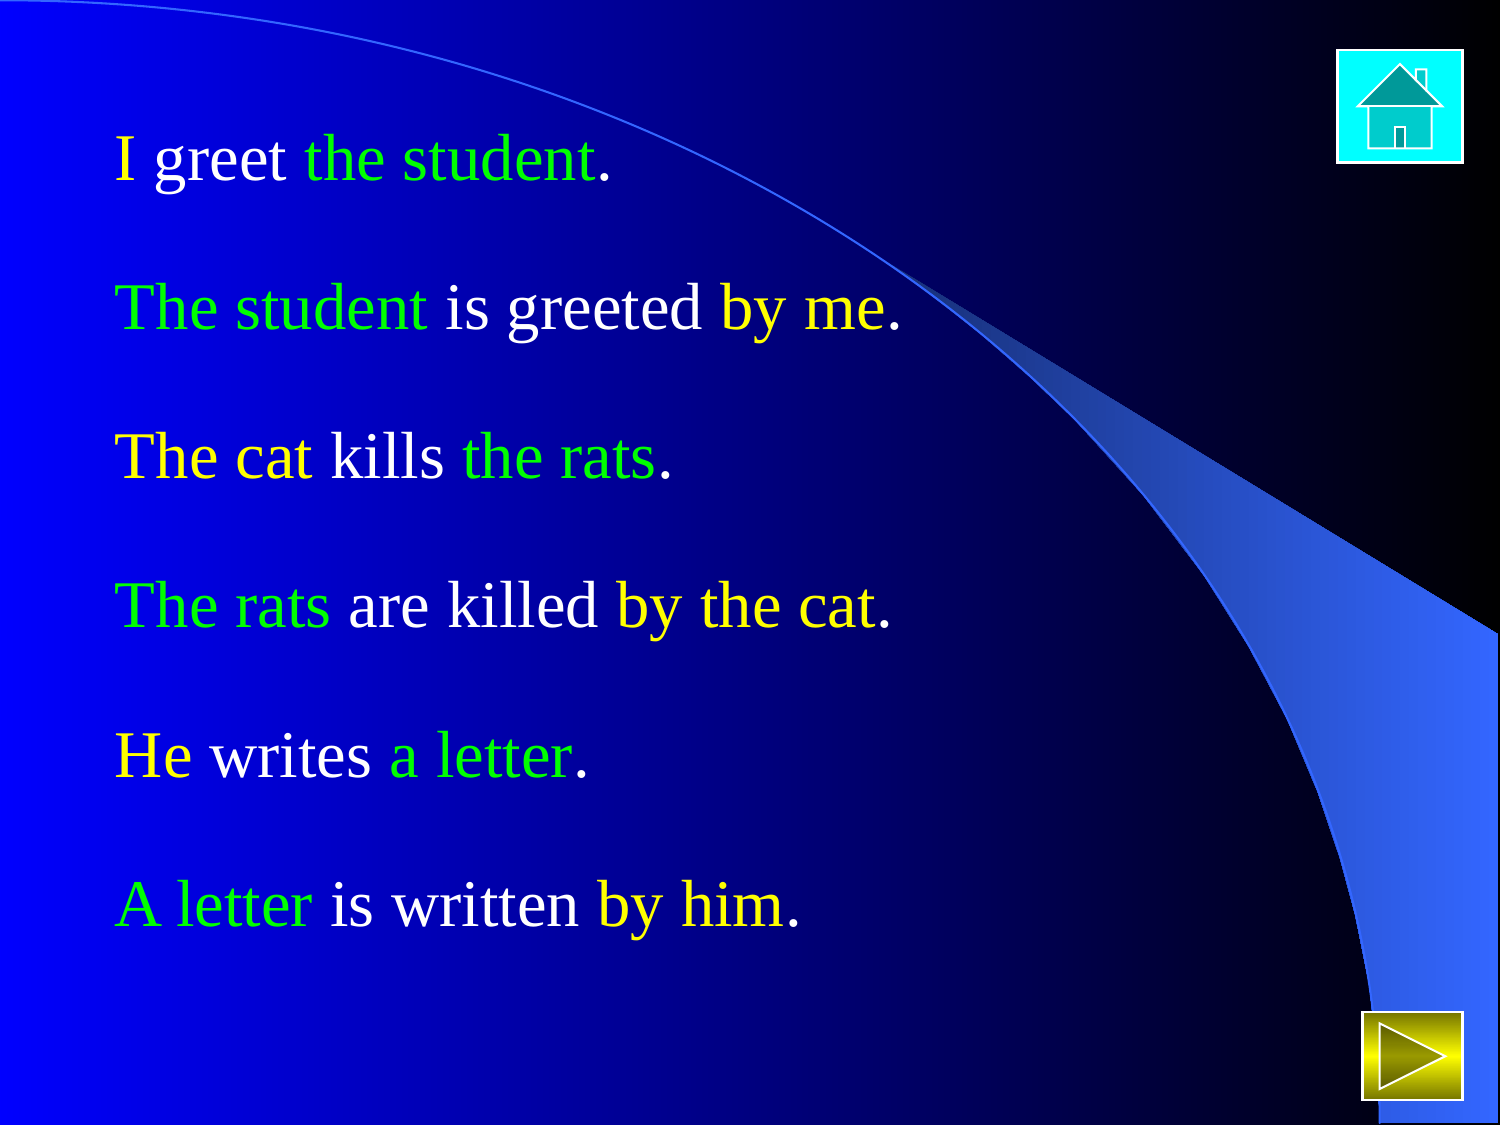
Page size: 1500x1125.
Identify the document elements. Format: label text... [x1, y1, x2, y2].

text_box [1337, 50, 1463, 163]
list I greet the student. The student is greeted by me. The cat kills the rats. The rats are killed by the cat. He writes a letter. A letter is written by him. [99, 49, 1376, 1026]
text_box [1362, 1012, 1463, 1100]
